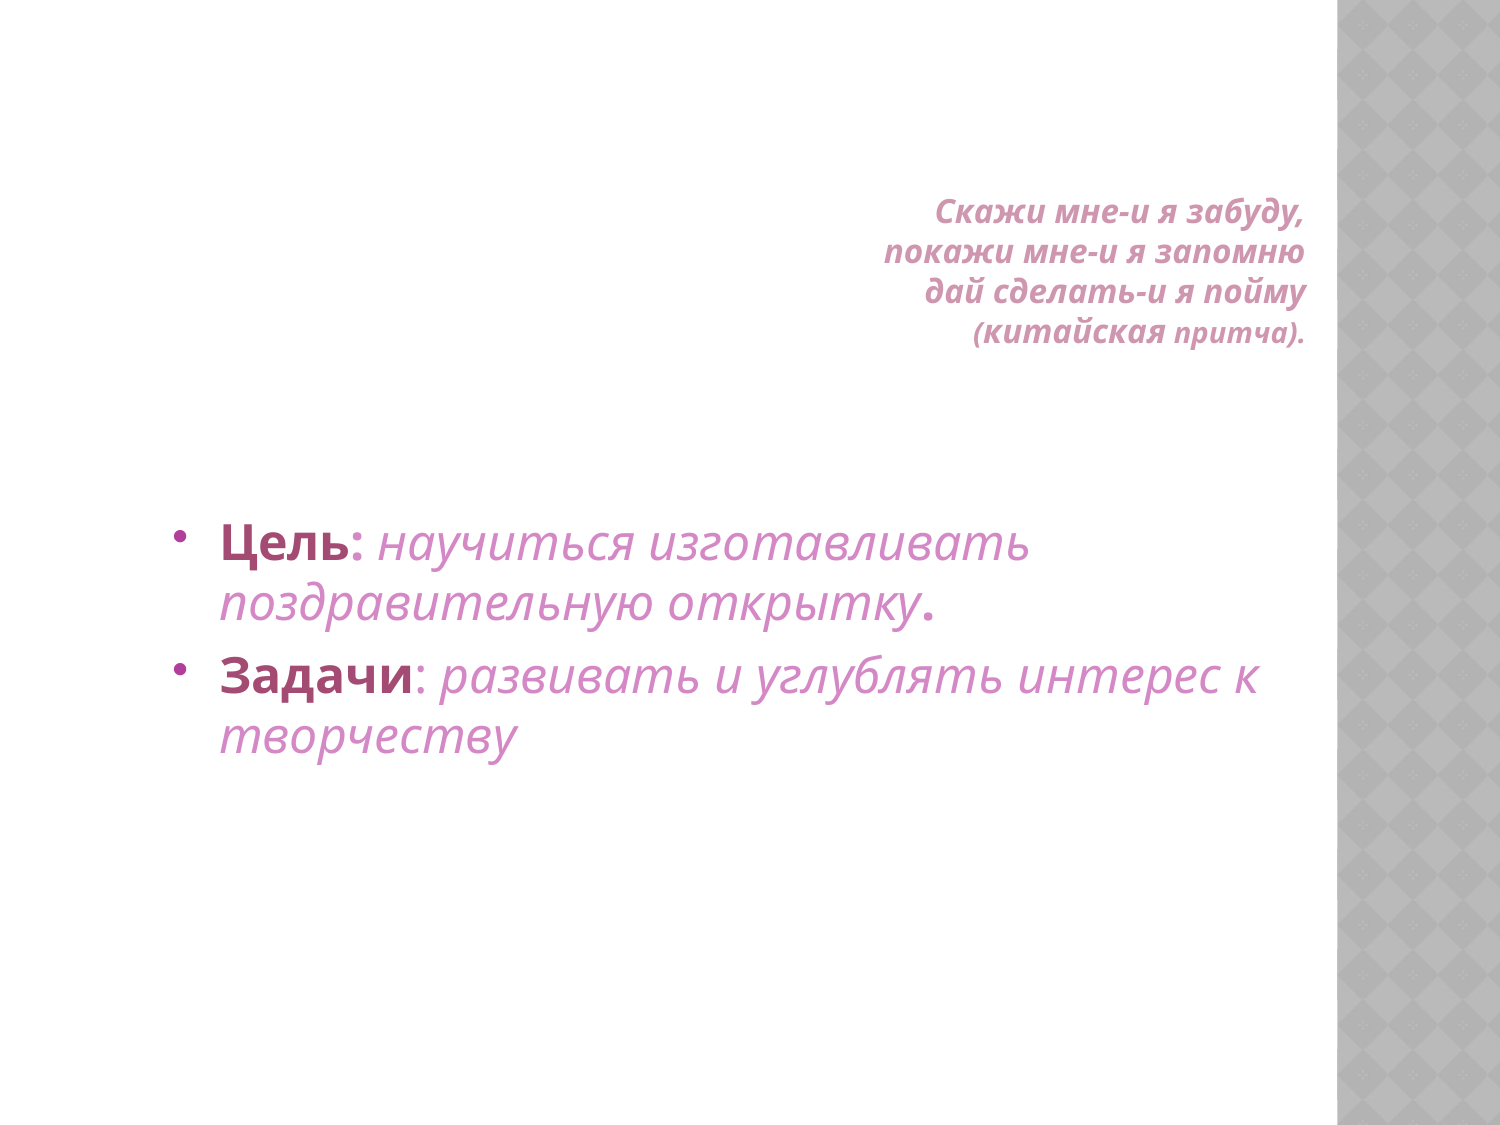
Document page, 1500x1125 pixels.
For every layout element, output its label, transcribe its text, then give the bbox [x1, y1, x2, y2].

list Цель: научиться изготавливать поздравительную открытку. Задачи: развивать и углублять интерес к творчеству [159, 503, 1341, 1012]
title Скажи мне-и я забуду, покажи мне-и я запомню дай сделать-и я пойму (китайская притча). [596, 137, 1314, 350]
